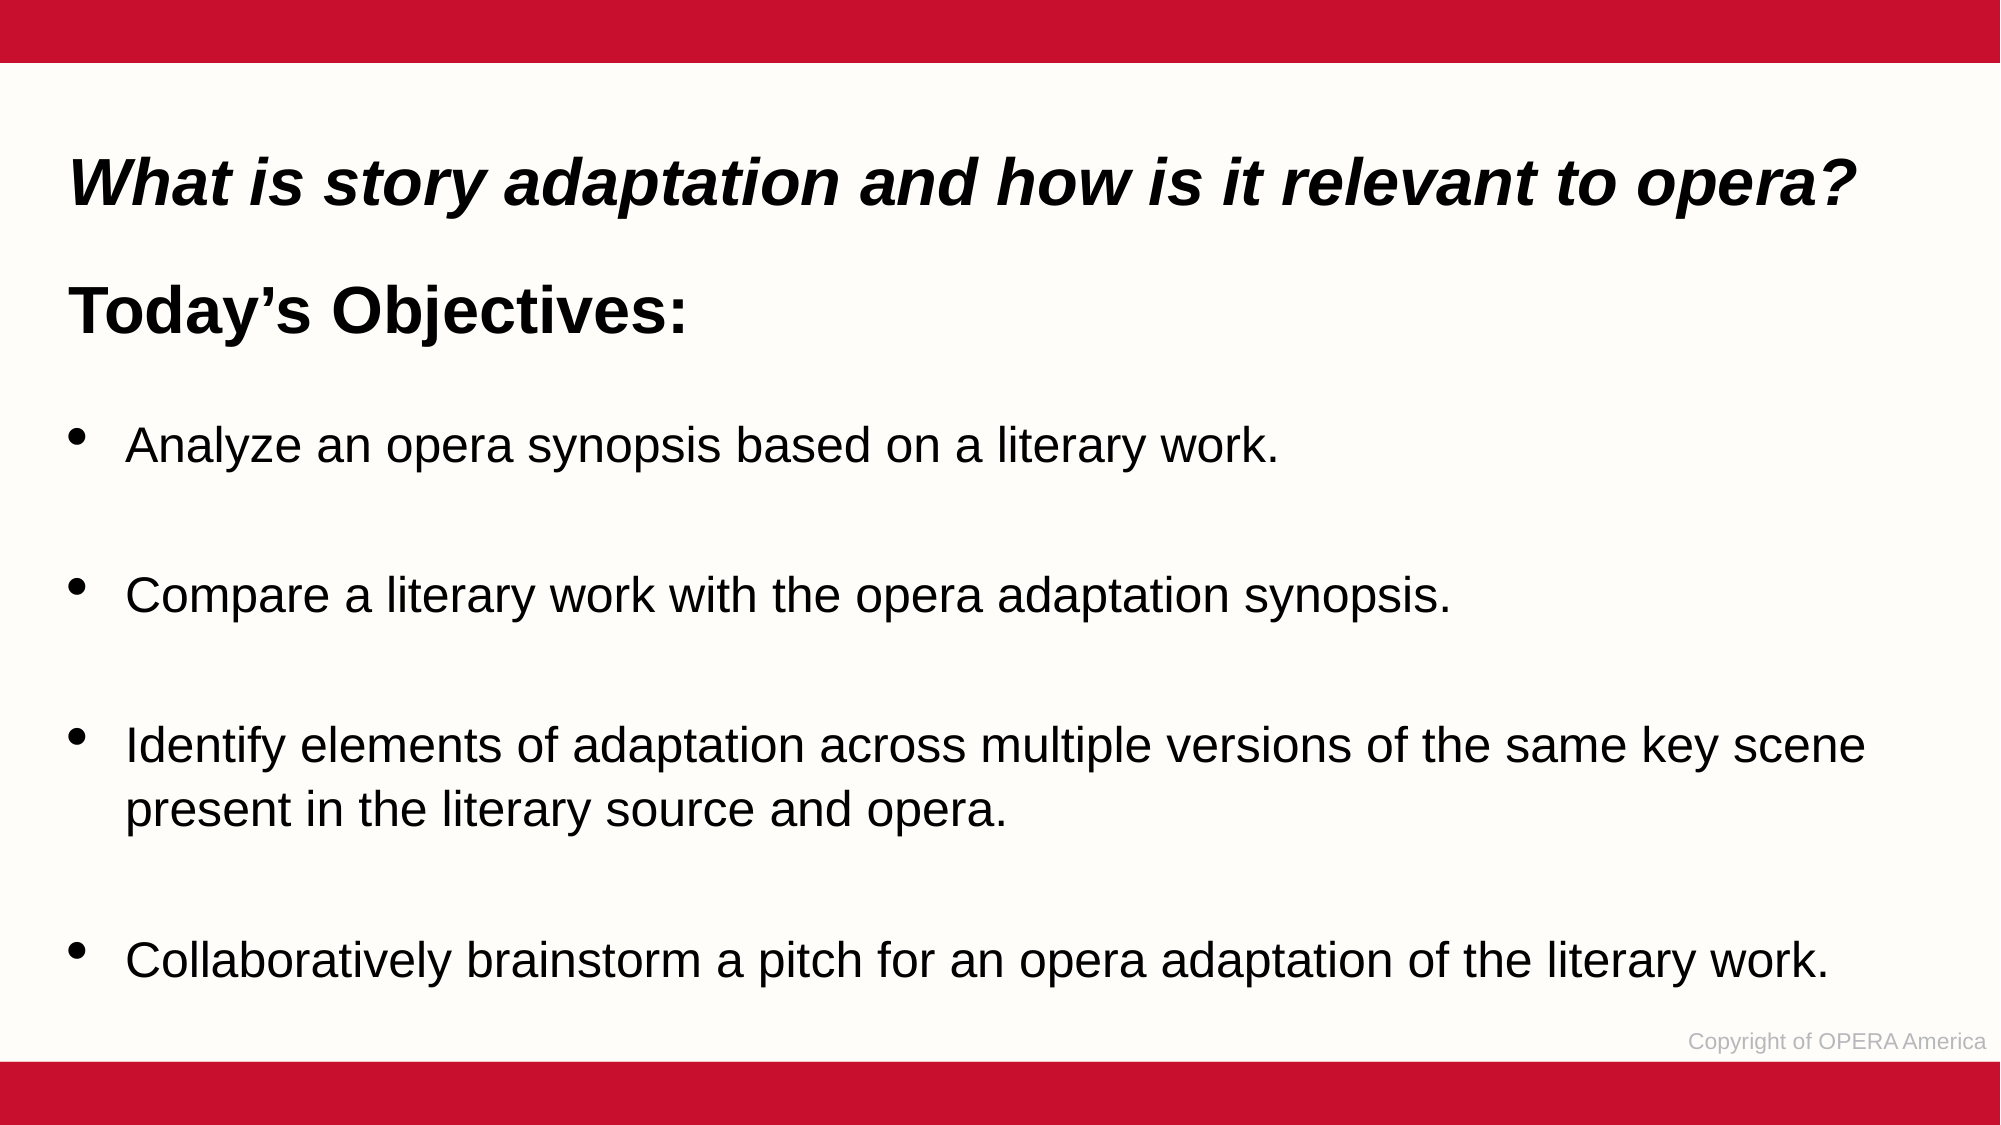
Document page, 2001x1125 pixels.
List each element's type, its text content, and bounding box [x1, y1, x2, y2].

text_box Today’s Objectives: Analyze an opera synopsis based on a literary work. Compare a literary work with the opera adaptation synopsis. Identify elements of adaptation across multiple versions of the same key scene present in the literary source and opera. Collaboratively brainstorm a pitch for an opera adaptation of the literary work. [53, 259, 1947, 995]
text_box What is story adaptation and how is it relevant to opera? [53, 131, 1947, 226]
